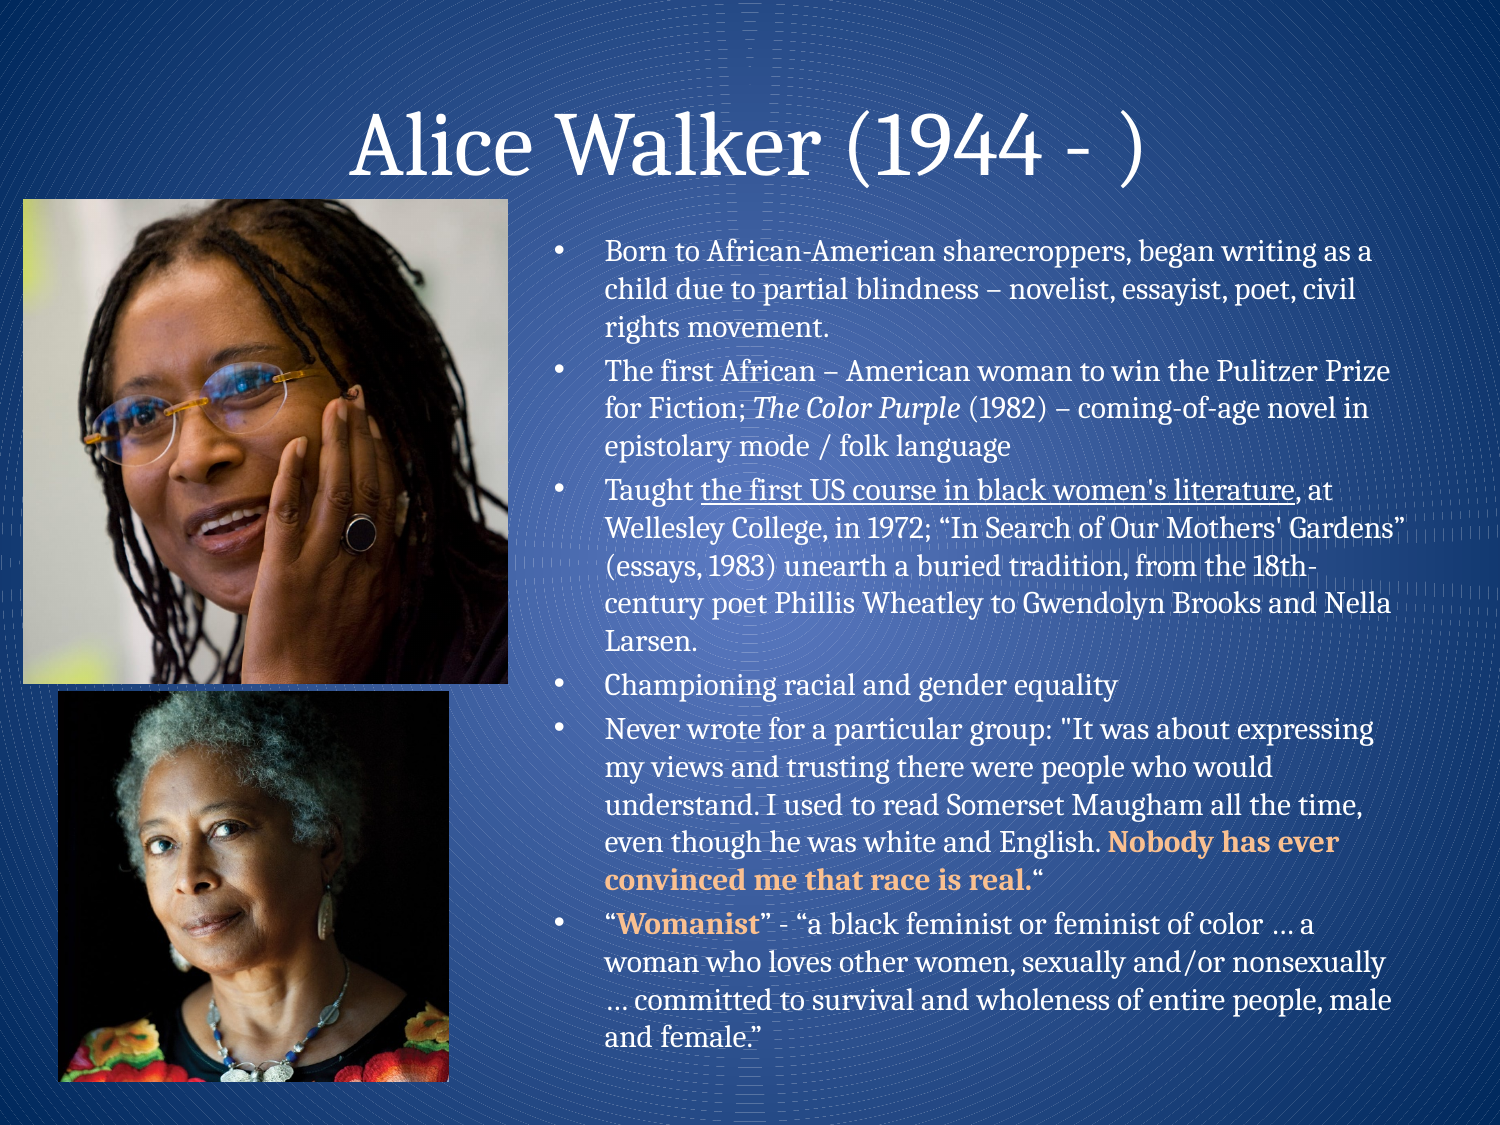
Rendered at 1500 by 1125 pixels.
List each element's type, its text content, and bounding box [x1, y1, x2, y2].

picture [23, 198, 508, 684]
list Born to African-American sharecroppers, began writing as a child due to partial blindness – novelist, essayist, poet, civil rights movement. The first African – American woman to win the Pulitzer Prize for Fiction; The Color Purple (1982) – coming-of-age novel in epistolary mode / folk language Taught the first US course in black women's literature, at Wellesley College, in 1972; “In Search of Our Mothers' Gardens” (essays, 1983) unearth a buried tradition, from the 18th-century poet Phillis Wheatley to Gwendolyn Brooks and Nella Larsen. Championing racial and gender equality Never wrote for a particular group: "It was about expressing my views and trusting there were people who would understand. I used to read Somerset Maugham all the time, even though he was white and English. Nobody has ever convinced me that race is real.“ “Womanist” - “a black feminist or feminist of color … a woman who loves other women, sexually and/or nonsexually … committed to survival and wholeness of entire people, male and female.” [539, 222, 1425, 1102]
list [58, 692, 449, 1082]
title Alice Walker (1944 - ) [75, 45, 1425, 233]
